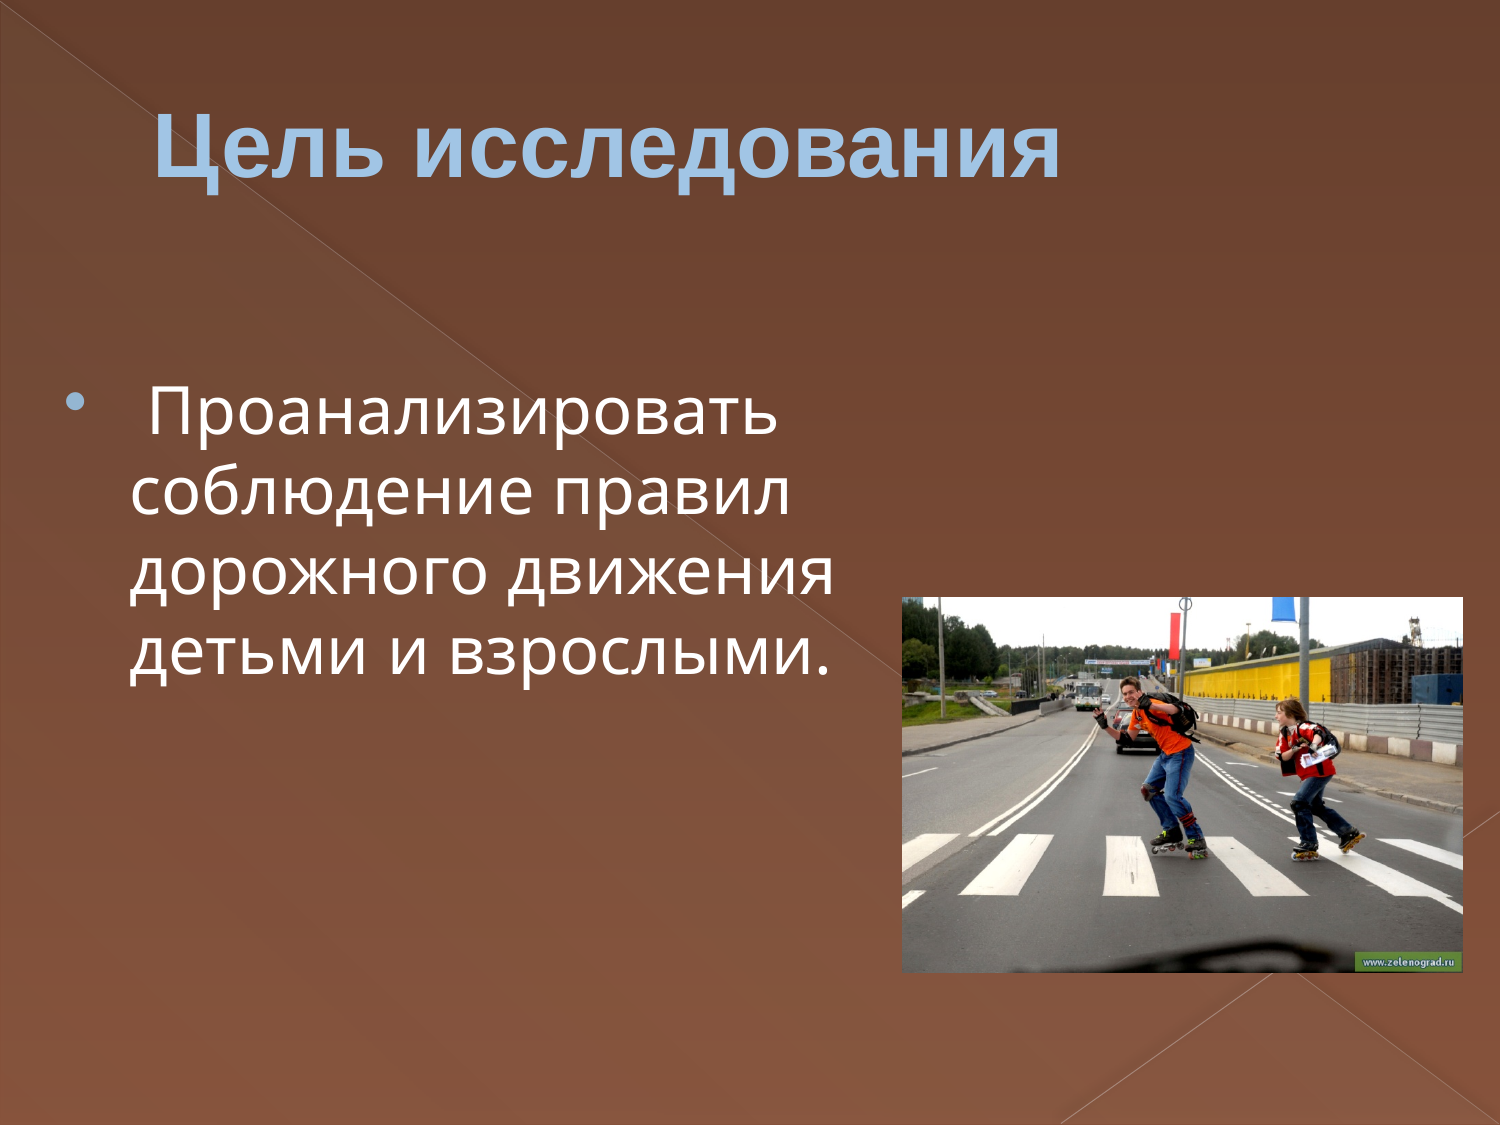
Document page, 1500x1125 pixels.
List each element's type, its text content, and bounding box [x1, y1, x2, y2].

title Цель исследования [58, 46, 1409, 235]
list Проанализировать соблюдение правил дорожного движения детьми и взрослыми. [41, 267, 1032, 988]
picture [902, 597, 1464, 973]
